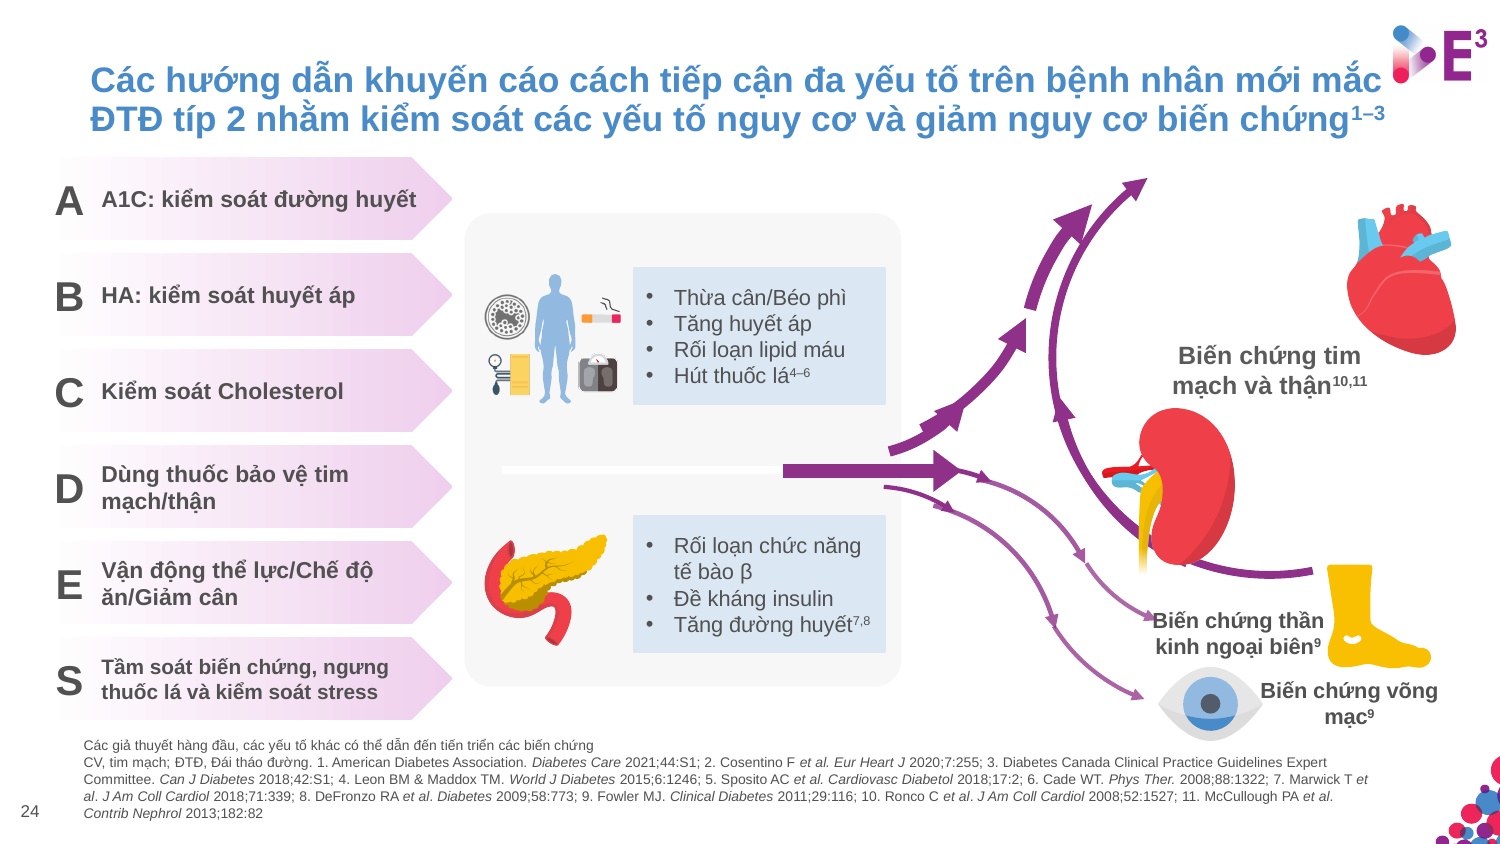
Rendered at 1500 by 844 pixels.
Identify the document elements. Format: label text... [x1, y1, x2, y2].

text_box Tầm soát biến chứng, ngưng thuốc lá và kiểm soát stress [101, 636, 454, 721]
text_box D [38, 444, 101, 529]
footer Các giả thuyết hàng đầu, các yếu tố khác có thể dẫn đến tiến triển các biến chứng CV, tim mạch; ĐTĐ, Đái tháo đường. 1. American Diabetes Association. Diabetes Care 2021;44:S1; 2. Cosentino F et al. Eur Heart J 2020;7:255; 3. Diabetes Canada Clinical Practice Guidelines Expert Committee. Can J Diabetes 2018;42:S1; 4. Leon BM & Maddox TM. World J Diabetes 2015;6:1246; 5. Sposito AC et al. Cardiovasc Diabetol 2018;17:2; 6. Cade WT. Phys Ther. 2008;88:1322; 7. Marwick T et al. J Am Coll Cardiol 2018;71:339; 8. DeFronzo RA et al. Diabetes 2009;58:773; 9. Fowler MJ. Clinical Diabetes 2011;29:116; 10. Ronco C et al. J Am Coll Cardiol 2008;52:1527; 11. McCullough PA et al. Contrib Nephrol 2013;182:82 [68, 783, 613, 829]
picture [891, 501, 1500, 844]
text_box [464, 213, 613, 687]
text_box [477, 273, 613, 405]
slide_number 24 [5, 794, 57, 829]
text_box S [38, 636, 101, 721]
picture [483, 533, 608, 647]
text_box B [38, 252, 101, 337]
text_box C [38, 348, 101, 433]
text_box A1C: kiểm soát đường huyết [41, 156, 454, 242]
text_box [613, 21, 1488, 832]
text_box Kiểm soát Cholesterol [41, 348, 454, 434]
text_box Vận động thể lực/Chế độ ăn/Giảm cân [41, 540, 454, 626]
title Các hướng dẫn khuyến cáo cách tiếp cận đa yếu tố trên bệnh nhân mới mắc ĐTĐ típ 2 nhằm kiểm soát các yếu tố nguy cơ và giảm nguy cơ biến chứng1–3 [75, 20, 1433, 147]
text_box Dùng thuốc bảo vệ tim mạch/thận [41, 444, 454, 530]
text_box HA: kiểm soát huyết áp [41, 252, 454, 338]
text_box A [38, 156, 101, 241]
text_box E [38, 540, 101, 625]
